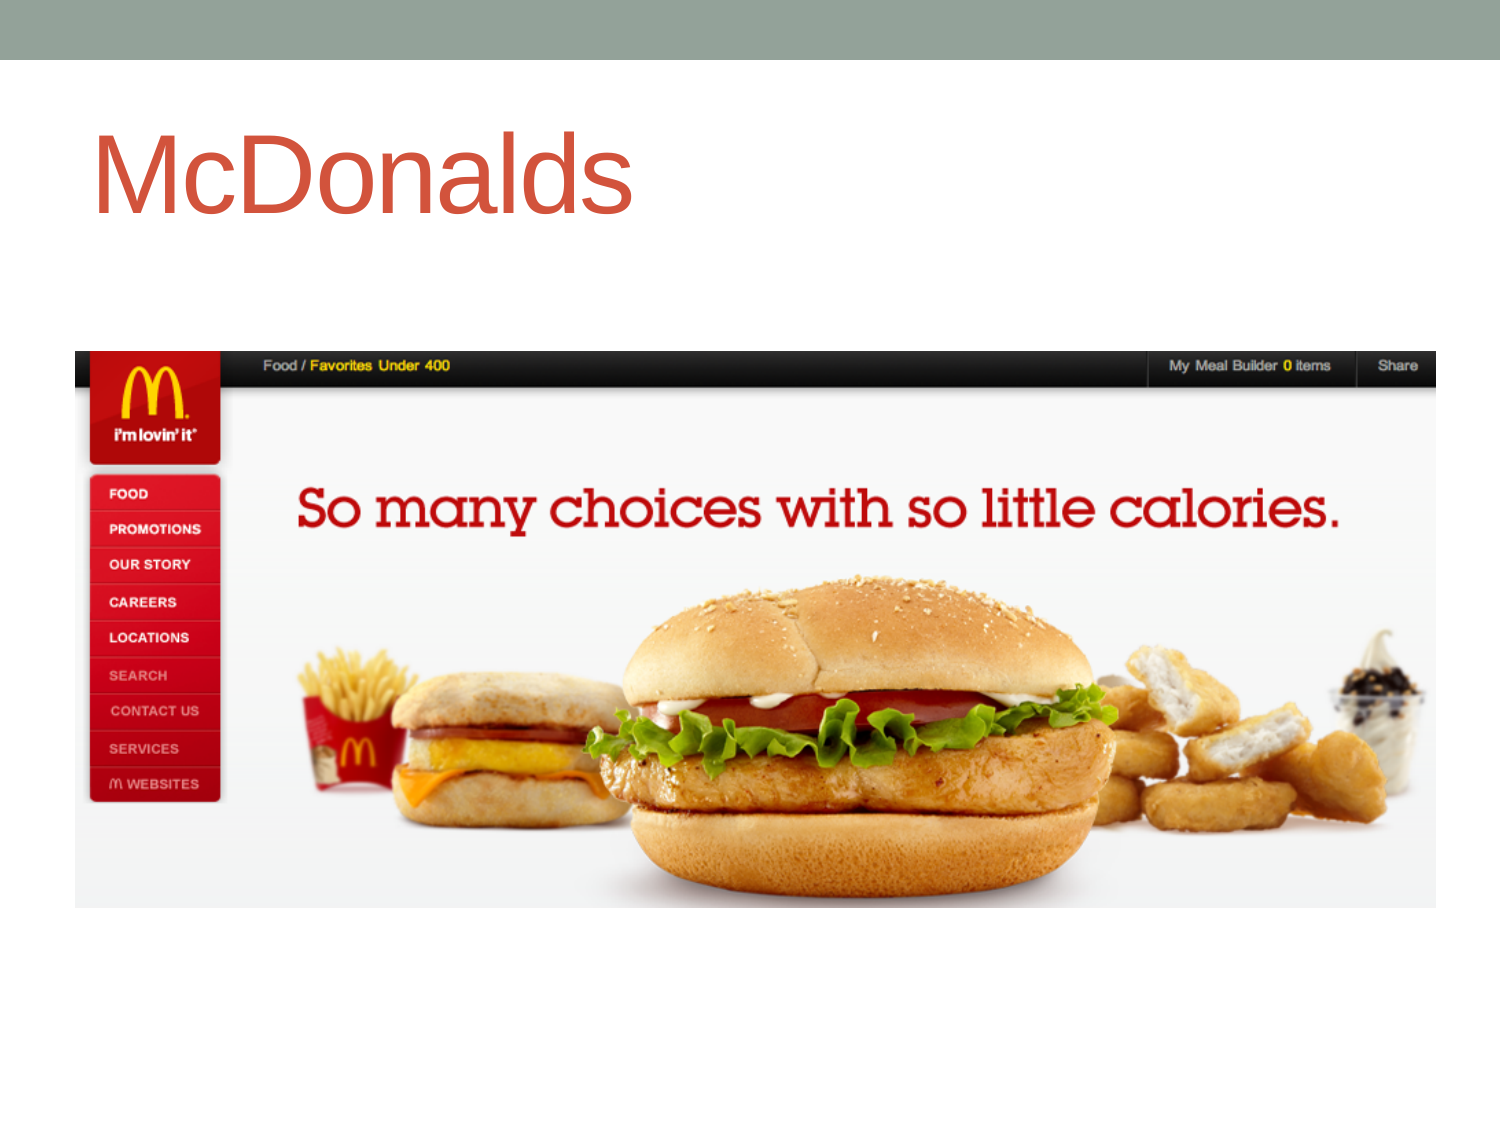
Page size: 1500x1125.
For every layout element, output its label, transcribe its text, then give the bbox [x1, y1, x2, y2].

picture [74, 351, 1437, 909]
title McDonalds [75, 87, 1425, 250]
